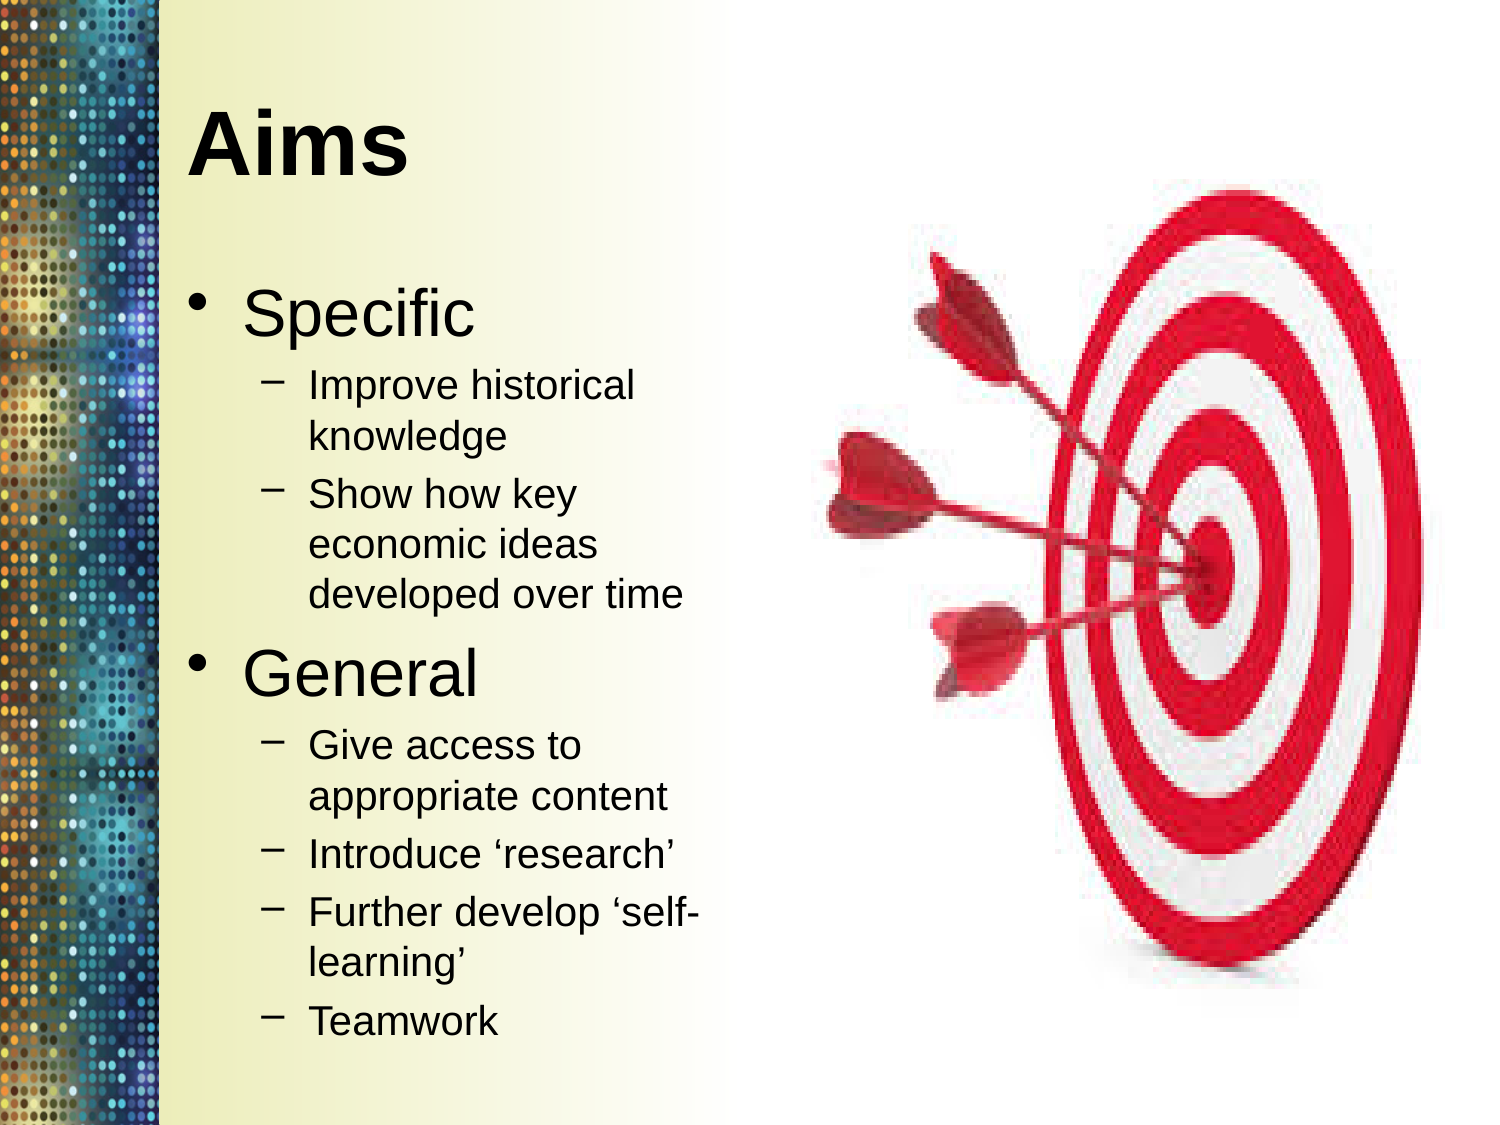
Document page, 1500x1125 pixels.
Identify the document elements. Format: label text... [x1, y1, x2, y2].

list Specific Improve historical knowledge Show how key economic ideas developed over time General Give access to appropriate content Introduce ‘research’ Further develop ‘self-learning’ Teamwork [171, 262, 732, 1005]
picture [737, 0, 1500, 1125]
picture [0, 0, 157, 1125]
text_box [157, 0, 735, 1125]
title Aims [171, 45, 732, 233]
